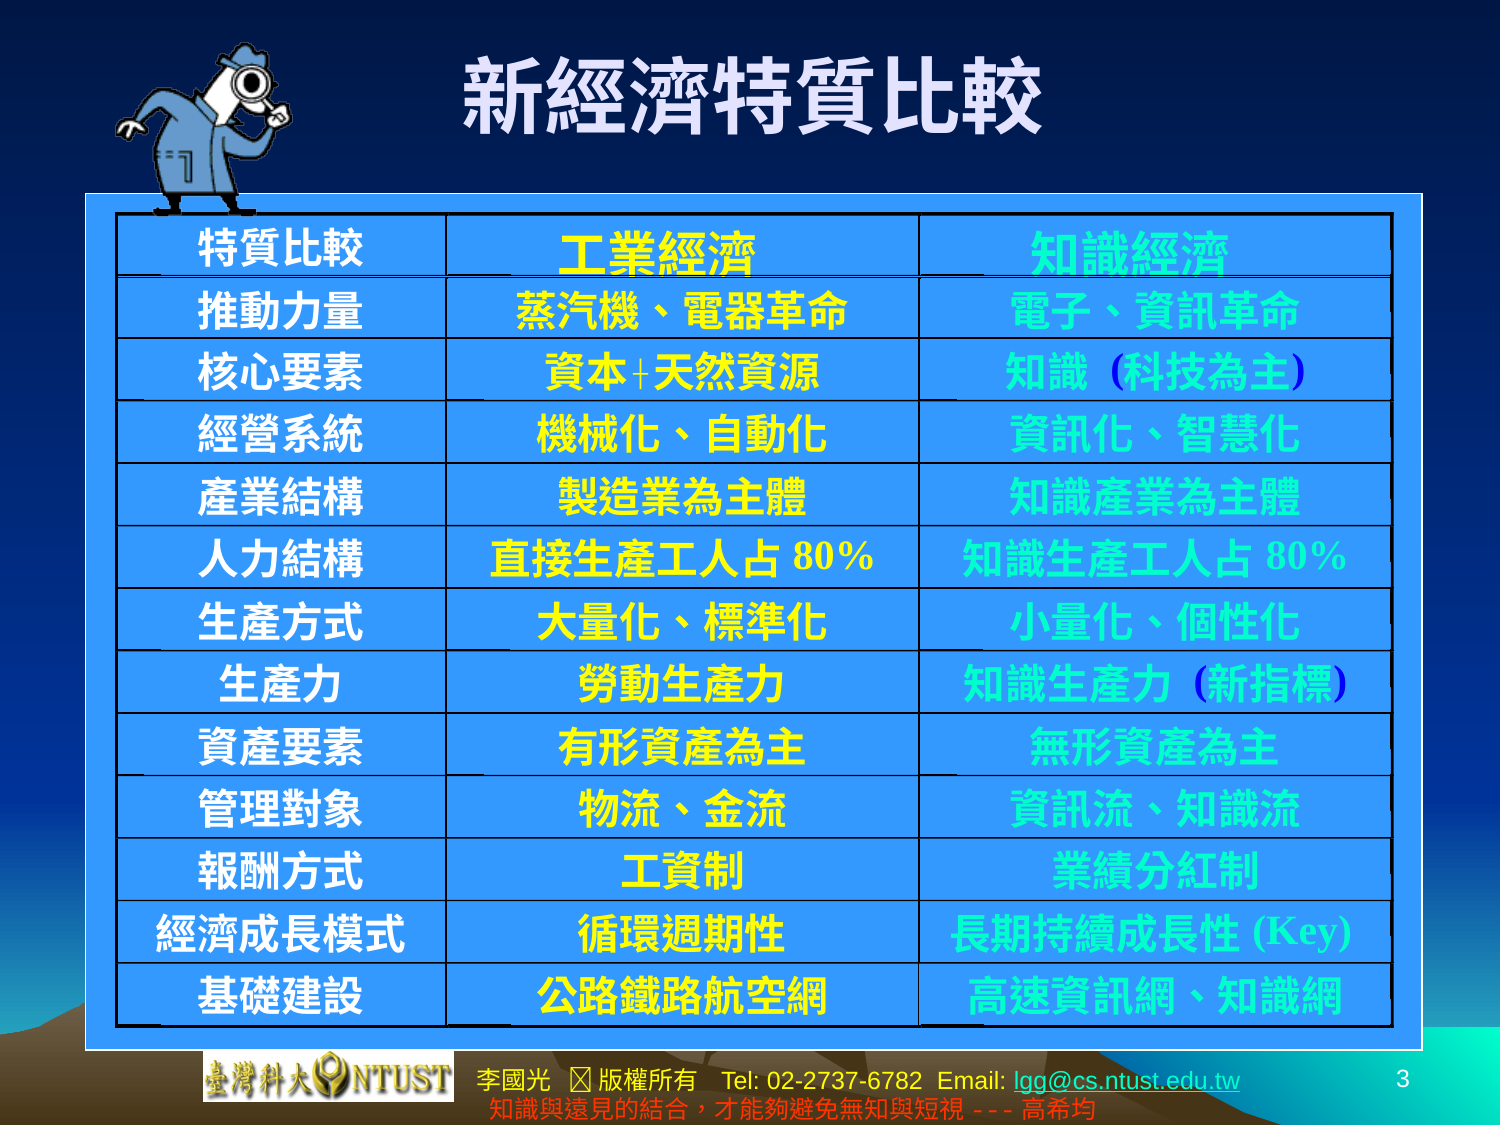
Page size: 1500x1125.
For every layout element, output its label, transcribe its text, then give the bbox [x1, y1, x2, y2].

title 新經濟特質比較 [77, 0, 1429, 188]
picture [203, 1051, 454, 1102]
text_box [85, 193, 1423, 1051]
slide_number 3 [1074, 1053, 1426, 1101]
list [100, 30, 310, 232]
